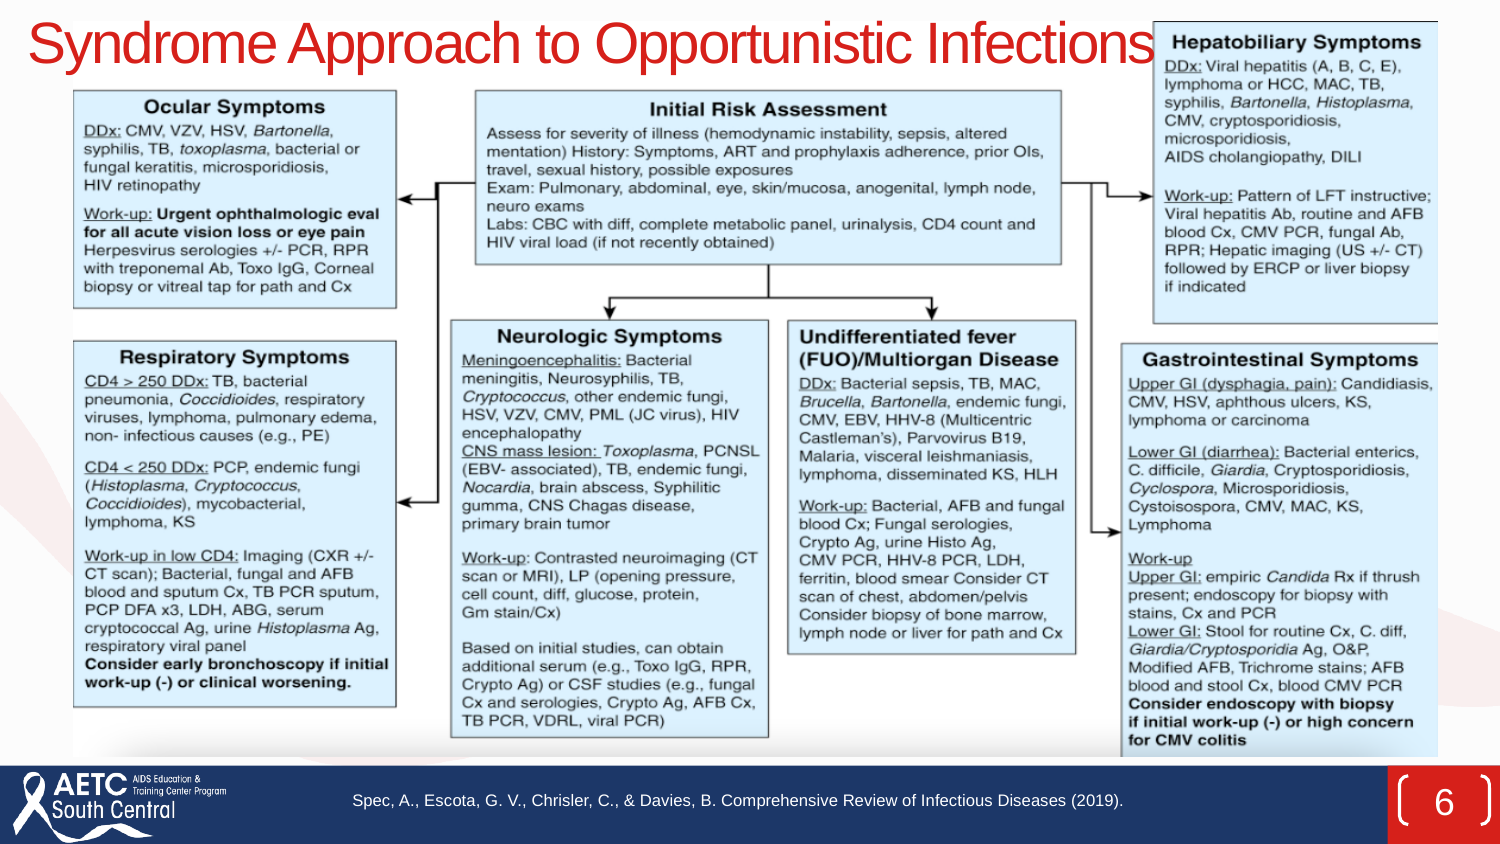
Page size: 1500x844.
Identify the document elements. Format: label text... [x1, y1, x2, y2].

title Syndrome Approach to Opportunistic Infections [12, 0, 1377, 97]
text_box Spec, A., Escota, G. V., Chrisler, C., & Davies, B. Comprehensive Review of Infectious Diseases (2019). [337, 782, 1188, 818]
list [72, 21, 1438, 758]
picture [12, 770, 227, 844]
slide_number 6 [1397, 774, 1492, 827]
